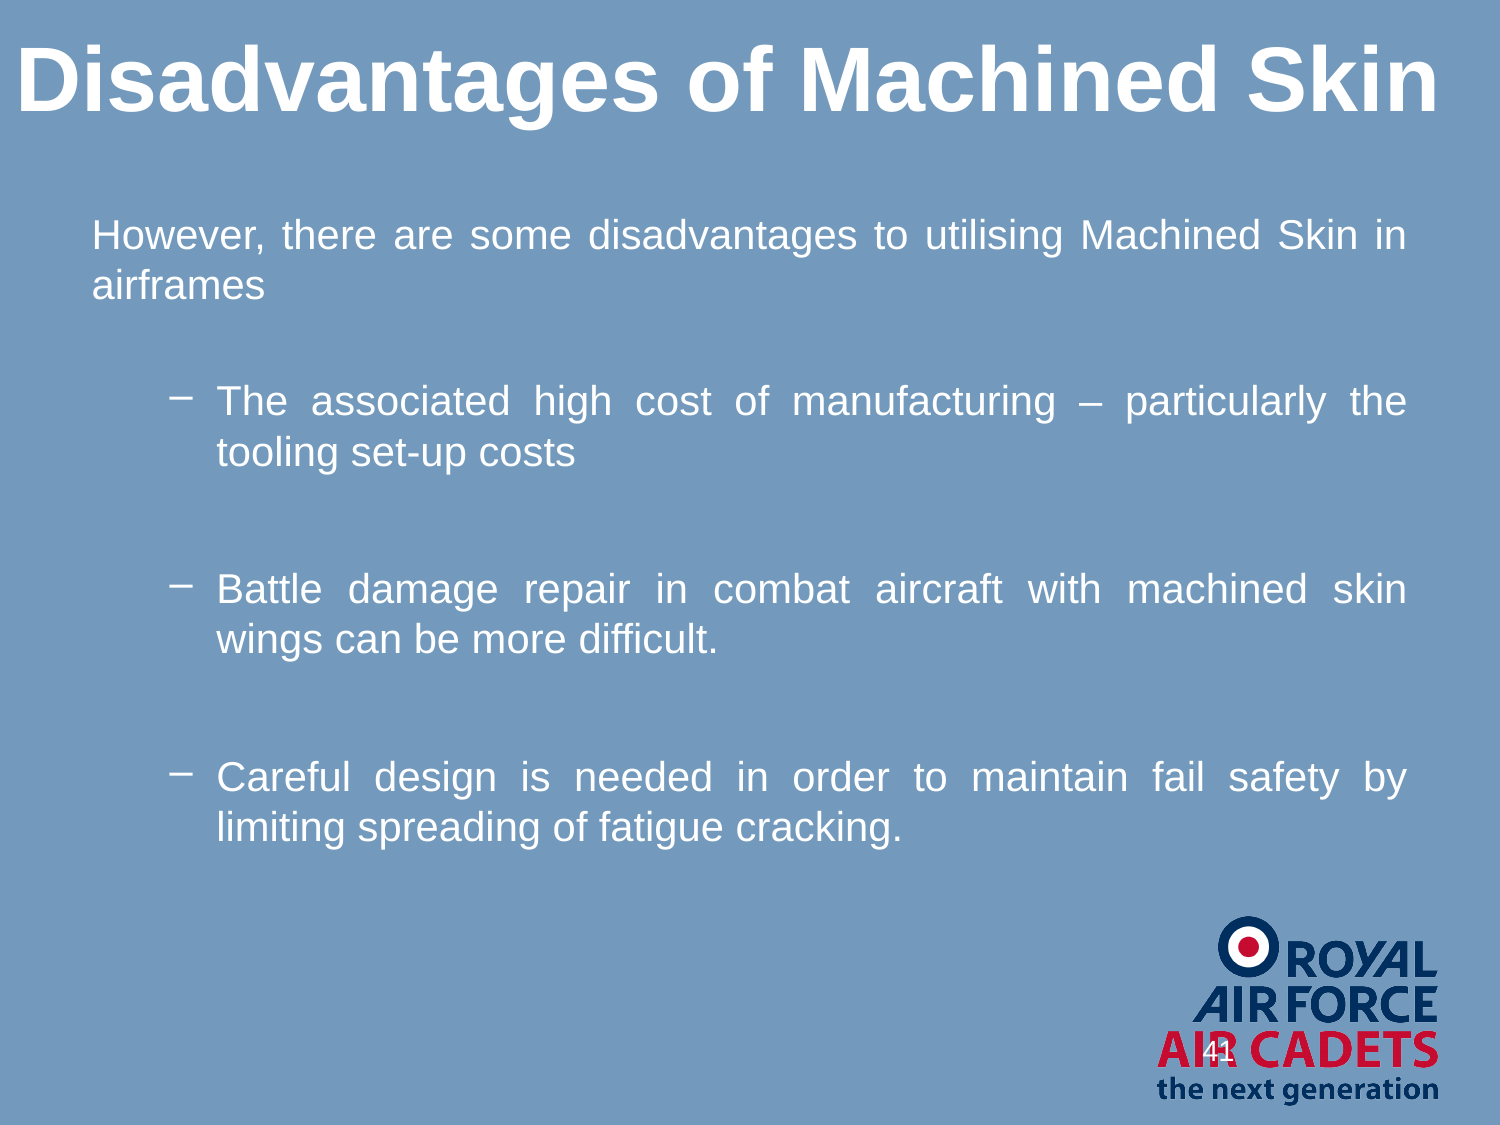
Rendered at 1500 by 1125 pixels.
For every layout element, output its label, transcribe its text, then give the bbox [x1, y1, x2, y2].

title Disadvantages of Machined Skin [0, 24, 1500, 212]
slide_number 41 [1187, 1025, 1500, 1100]
picture [1157, 916, 1438, 1106]
list However, there are some disadvantages to utilising Machined Skin in airframes The associated high cost of manufacturing – particularly the tooling set-up costs Battle damage repair in combat aircraft with machined skin wings can be more difficult. Careful design is needed in order to maintain fail safety by limiting spreading of fatigue cracking. [76, 200, 1424, 832]
